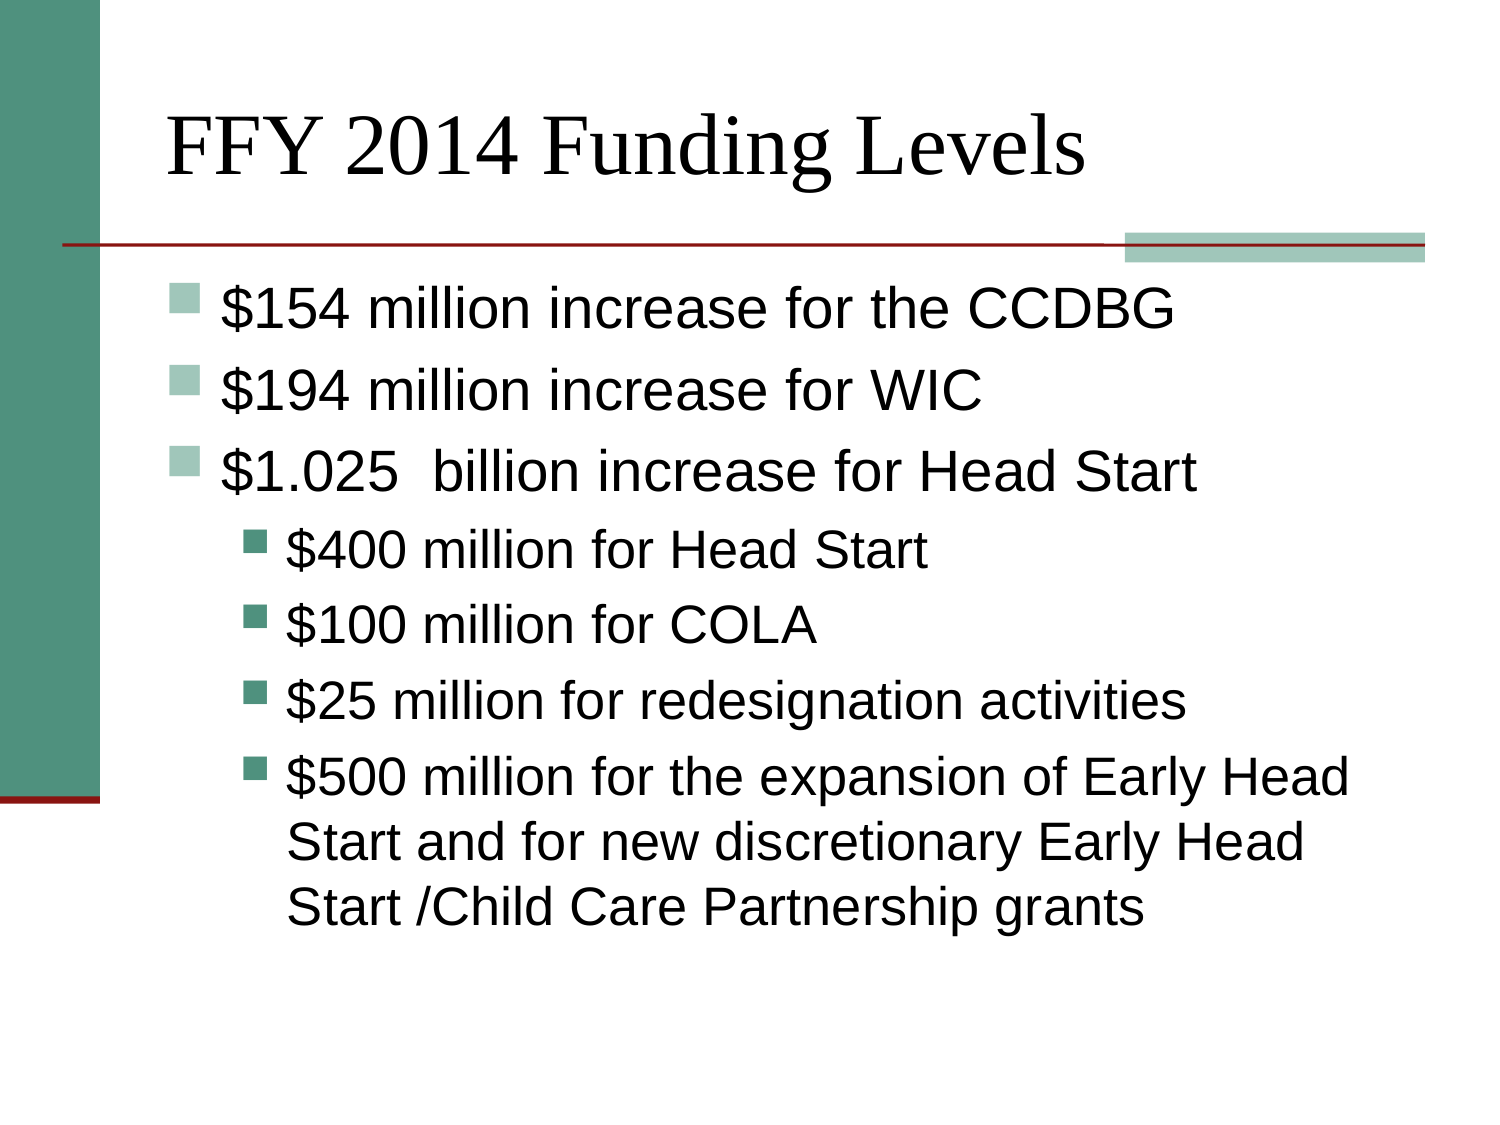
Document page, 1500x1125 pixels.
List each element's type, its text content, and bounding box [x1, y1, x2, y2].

title FFY 2014 Funding Levels [149, 45, 1426, 234]
list $154 million increase for the CCDBG $194 million increase for WIC $1.025 billion increase for Head Start $400 million for Head Start $100 million for COLA $25 million for redesignation activities $500 million for the expansion of Early Head Start and for new discretionary Early Head Start /Child Care Partnership grants [149, 262, 1426, 1006]
